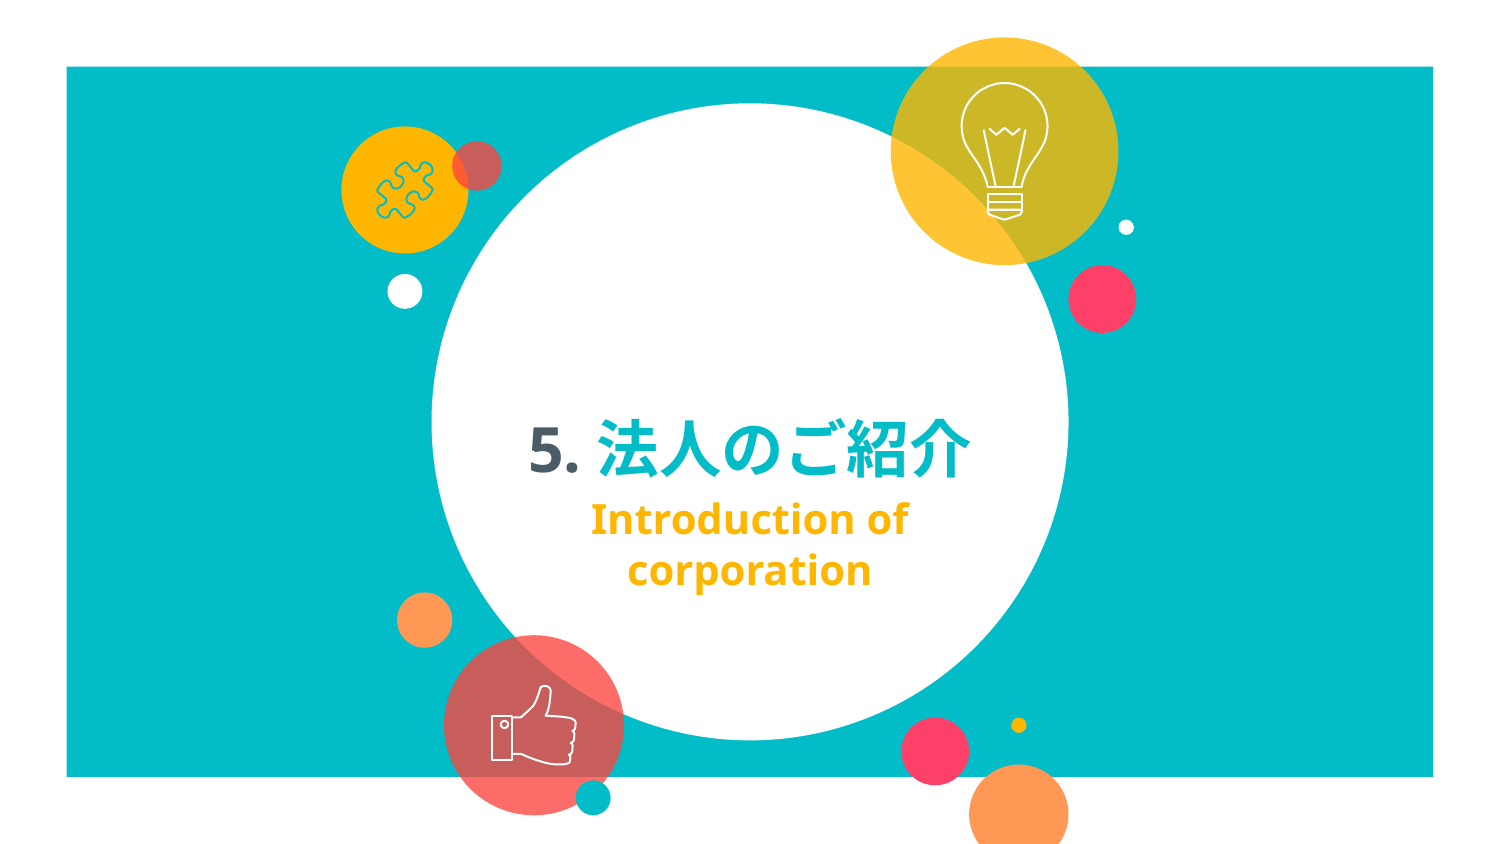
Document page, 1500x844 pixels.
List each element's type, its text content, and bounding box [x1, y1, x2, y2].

subtitle Introduction of corporation [473, 478, 1027, 608]
title 5.法人のご紹介 [473, 309, 1027, 478]
